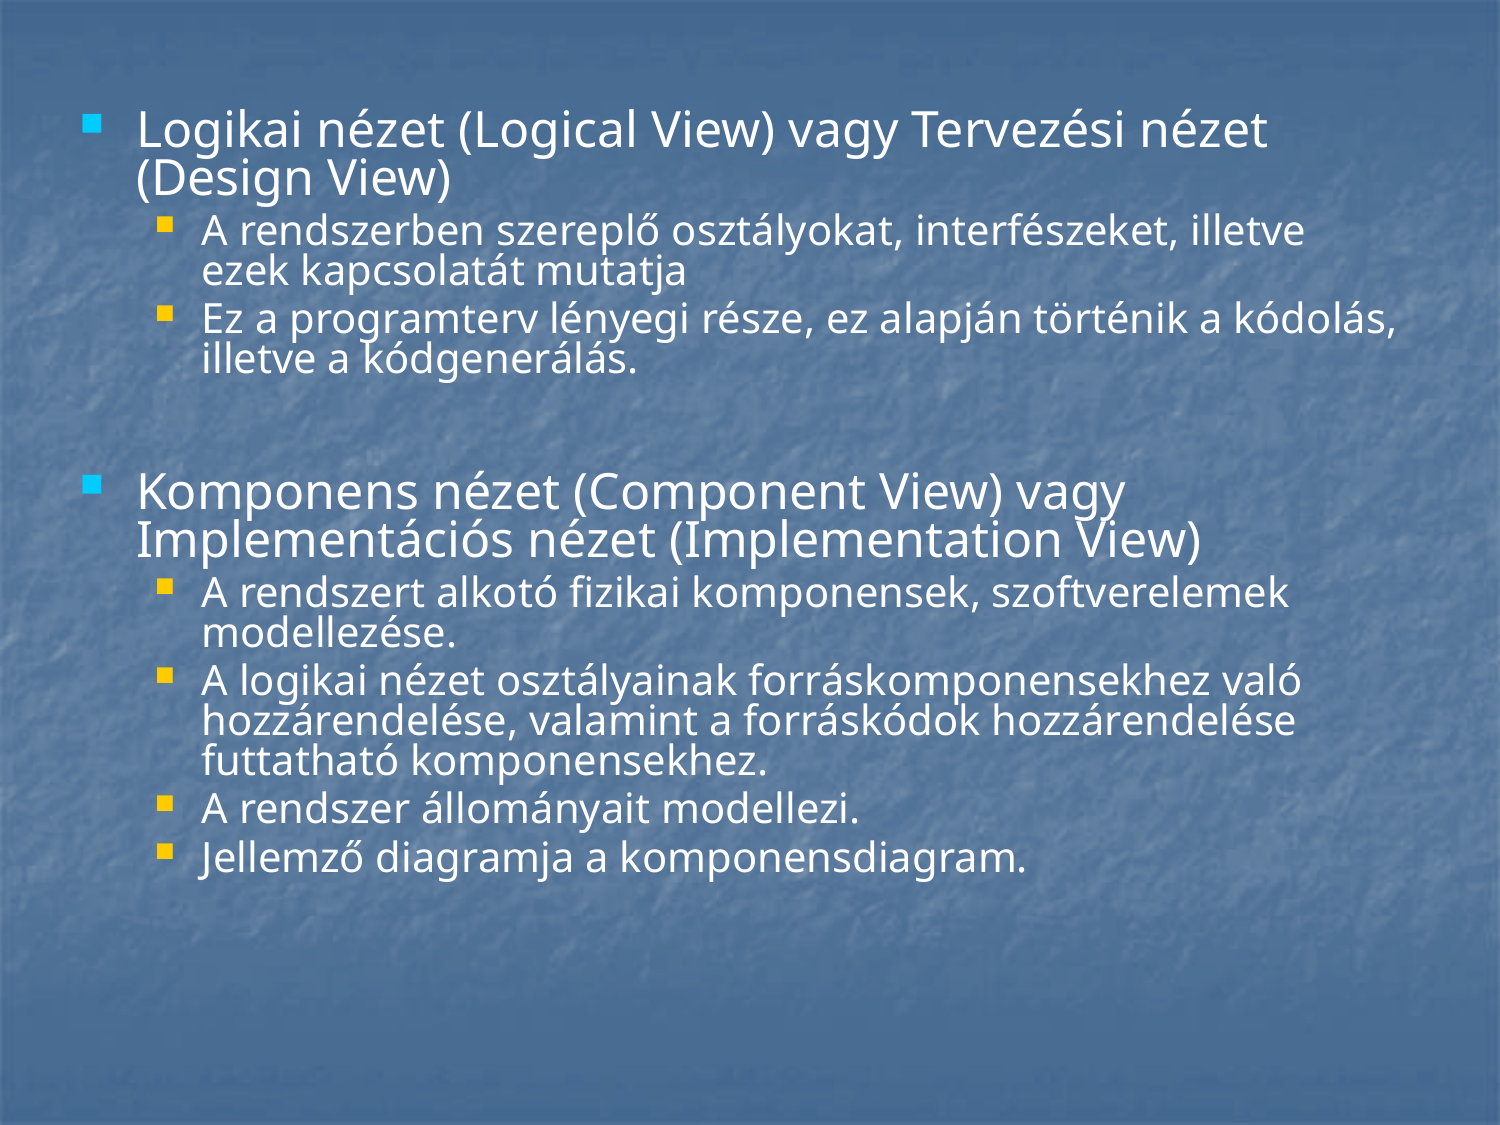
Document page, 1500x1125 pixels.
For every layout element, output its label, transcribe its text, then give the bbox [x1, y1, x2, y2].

list Logikai nézet (Logical View) vagy Tervezési nézet (Design View) A rendszerben szereplő osztályokat, interfészeket, illetve ezek kapcsolatát mutatja Ez a programterv lényegi része, ez alapján történik a kódolás, illetve a kódgenerálás. Komponens nézet (Component View) vagy Implementációs nézet (Implementation View) A rendszert alkotó fizikai komponensek, szoftverelemek modellezése. A logikai nézet osztályainak forráskomponensekhez való hozzárendelése, valamint a forráskódok hozzárendelése futtatható komponensekhez. A rendszer állományait modellezi. Jellemző diagramja a komponensdiagram. [64, 101, 1416, 918]
